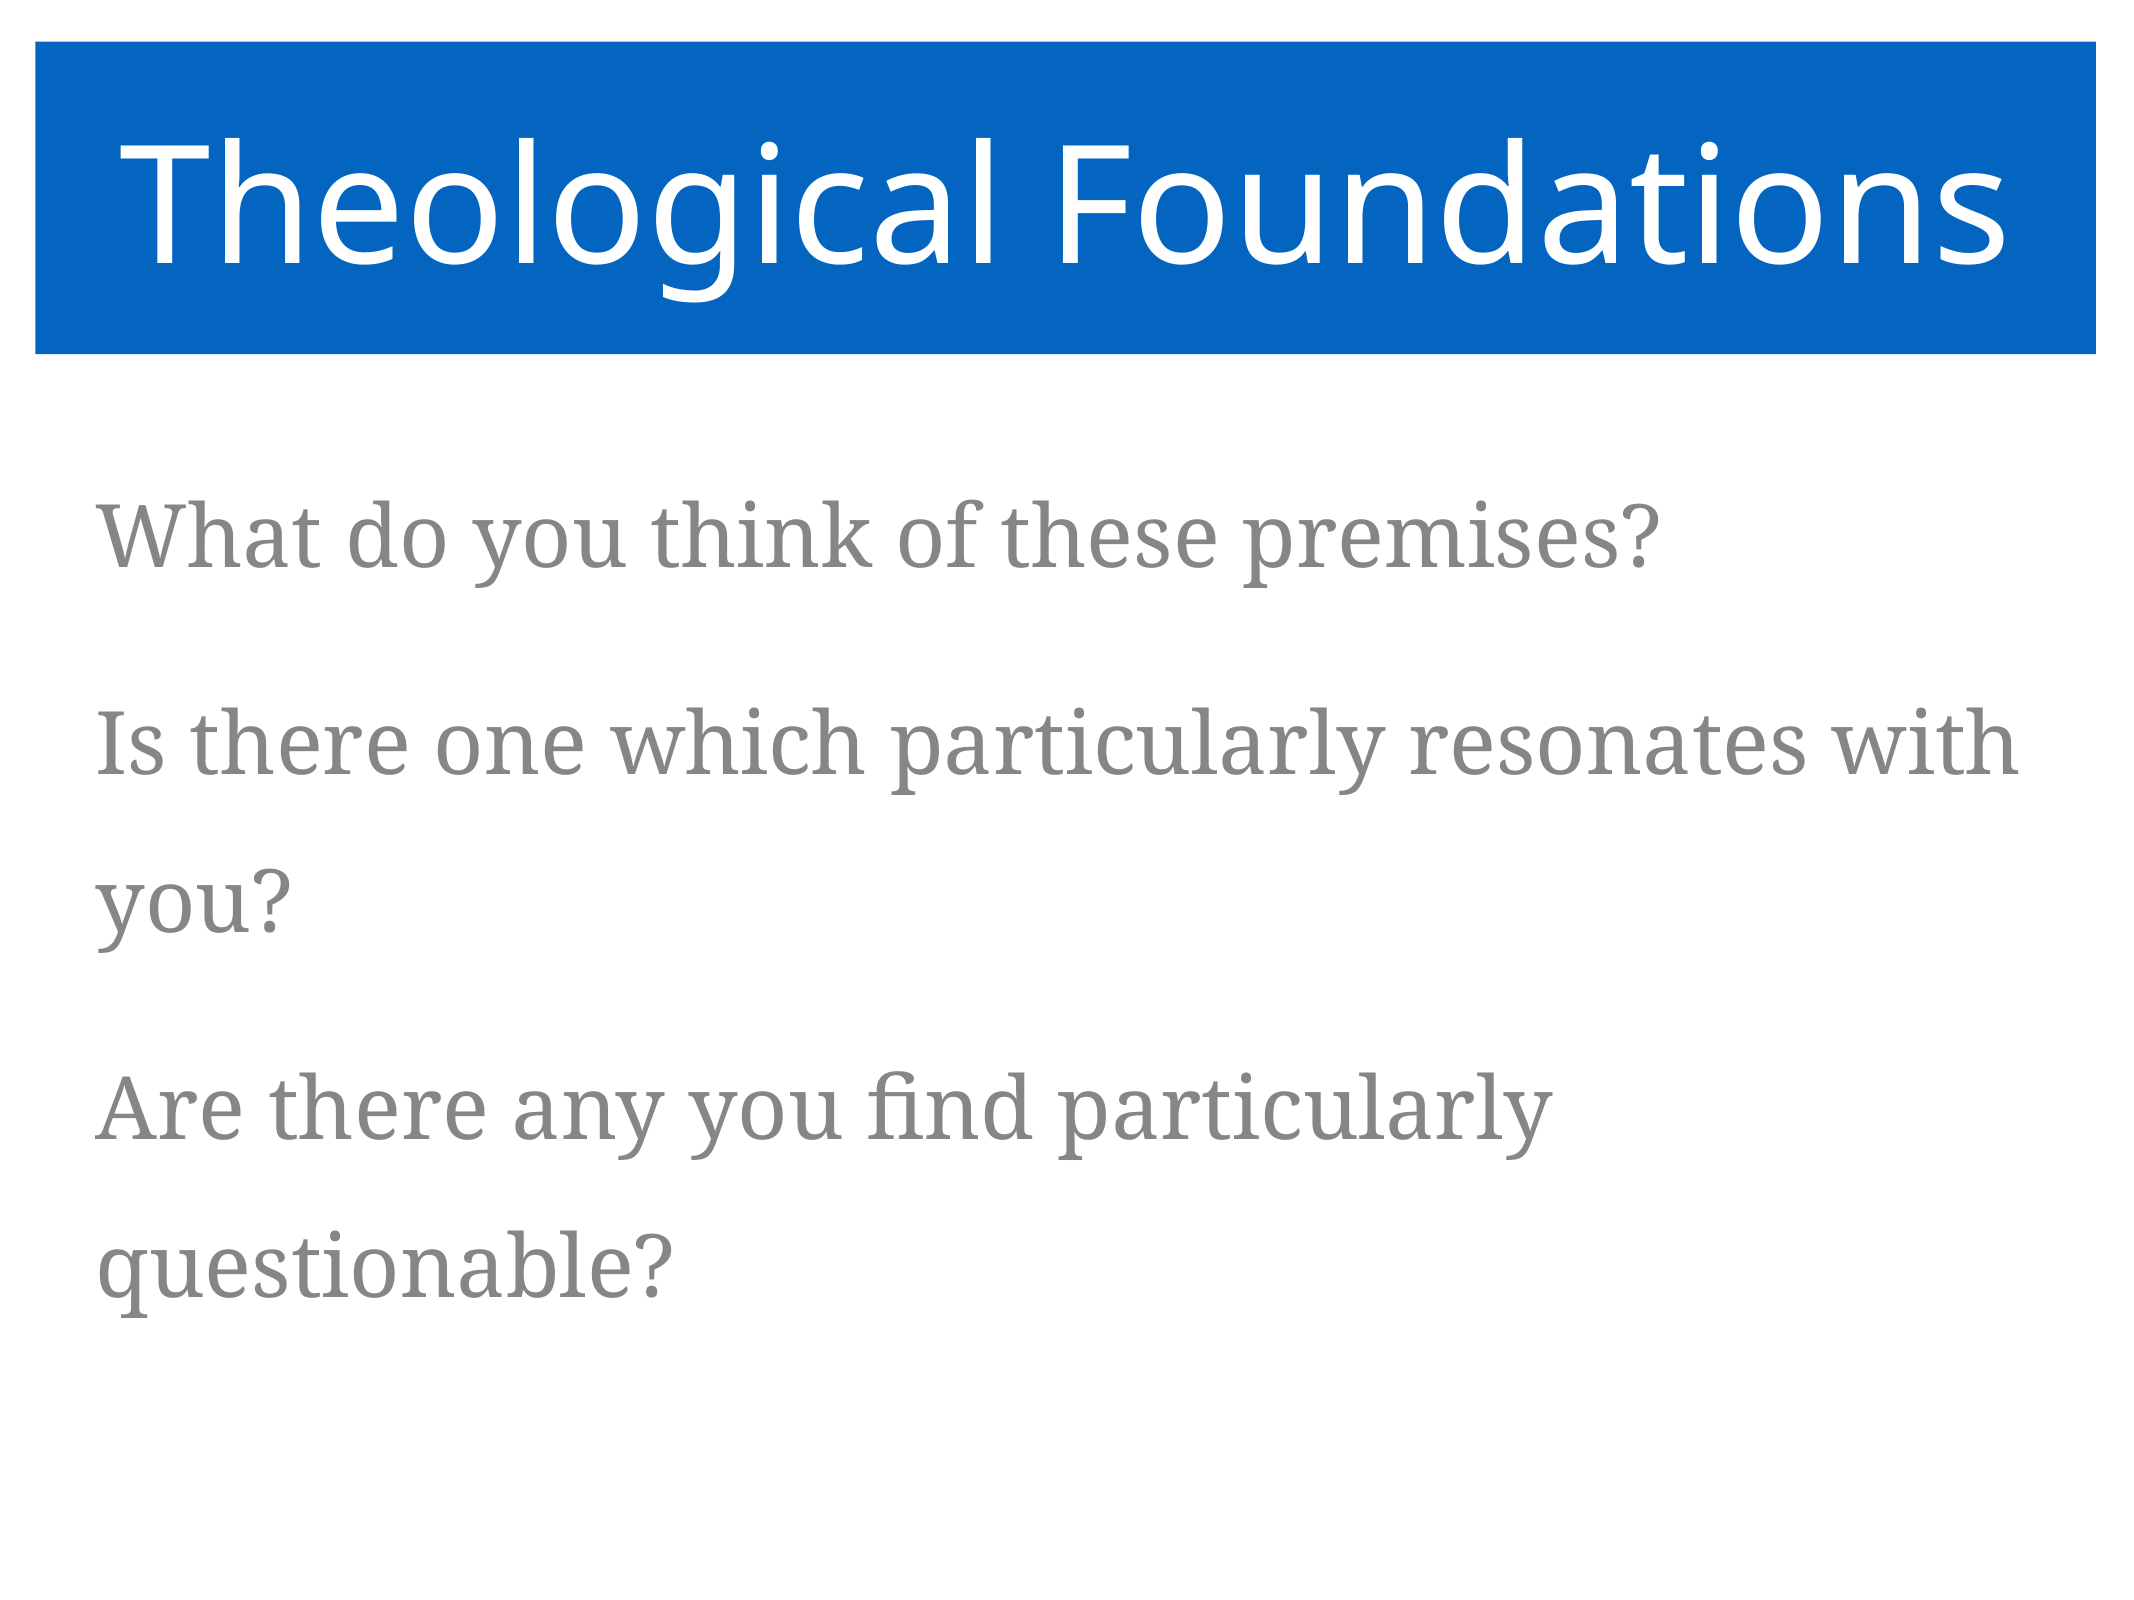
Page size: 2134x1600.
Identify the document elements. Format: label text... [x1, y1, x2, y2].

list What do you think of these premises? Is there one which particularly resonates with you? Are there any you find particularly questionable? [34, 374, 2097, 1368]
title Theological Foundations [34, 41, 2097, 355]
